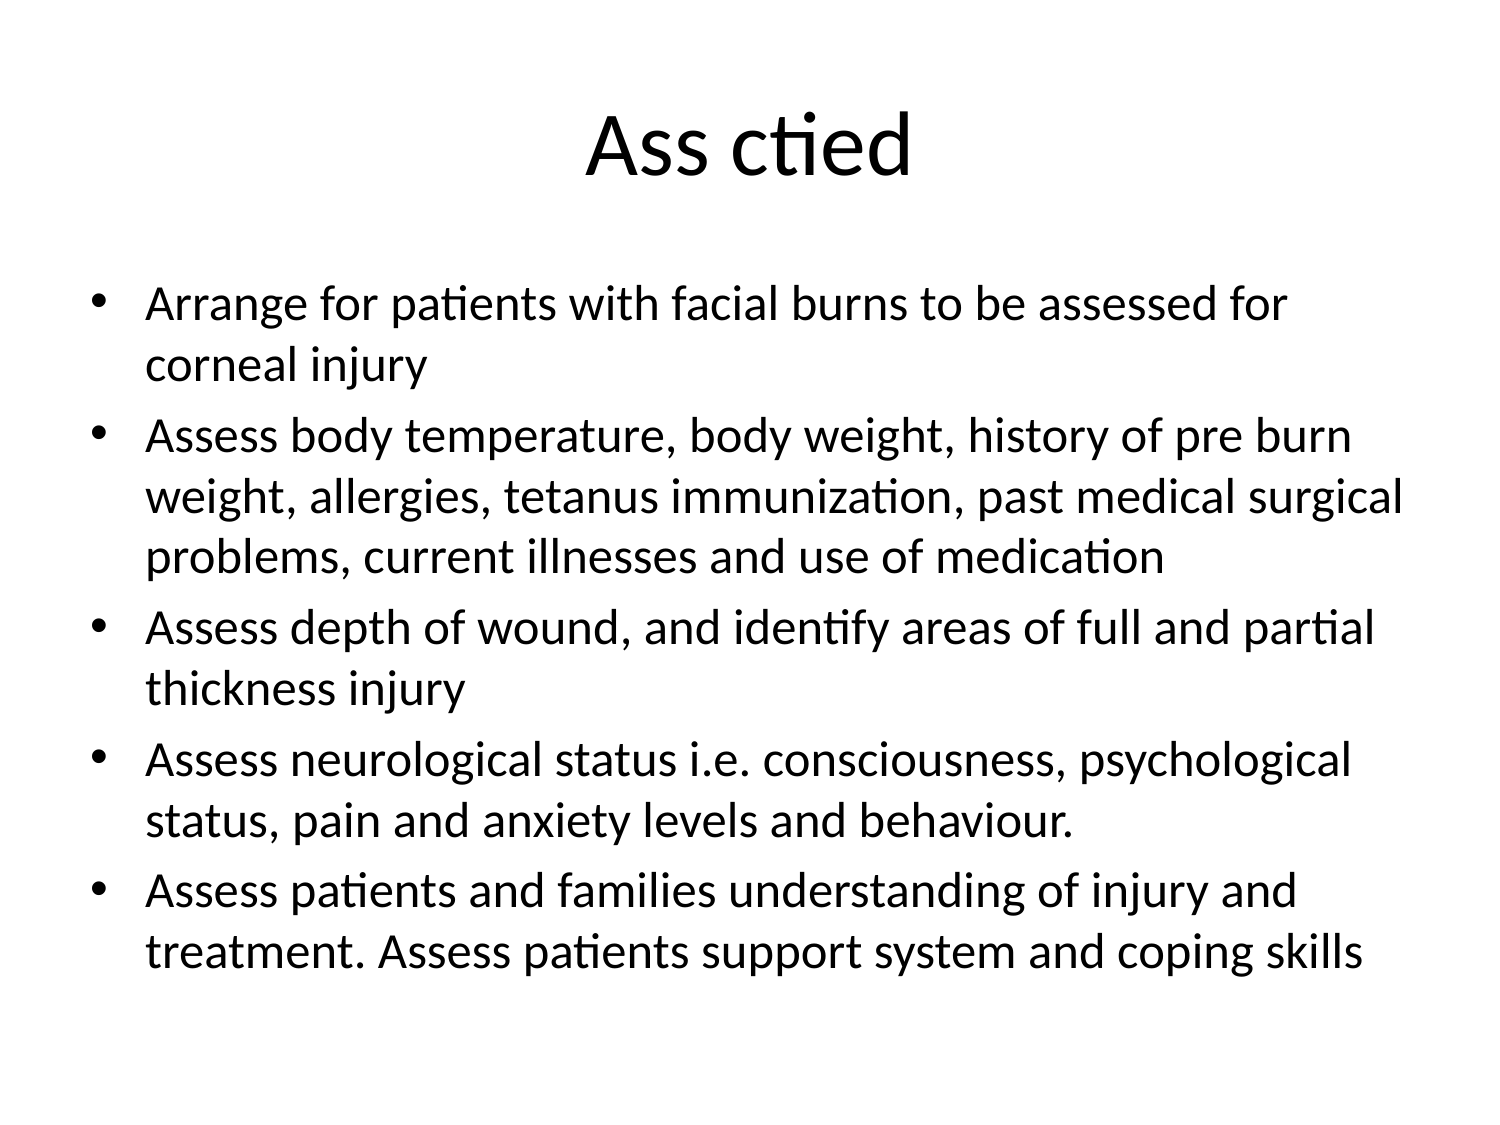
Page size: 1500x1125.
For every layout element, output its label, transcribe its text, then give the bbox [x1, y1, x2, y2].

title Ass ctied [75, 45, 1425, 233]
list Arrange for patients with facial burns to be assessed for corneal injury Assess body temperature, body weight, history of pre burn weight, allergies, tetanus immunization, past medical surgical problems, current illnesses and use of medication Assess depth of wound, and identify areas of full and partial thickness injury Assess neurological status i.e. consciousness, psychological status, pain and anxiety levels and behaviour. Assess patients and families understanding of injury and treatment. Assess patients support system and coping skills [75, 262, 1425, 1005]
